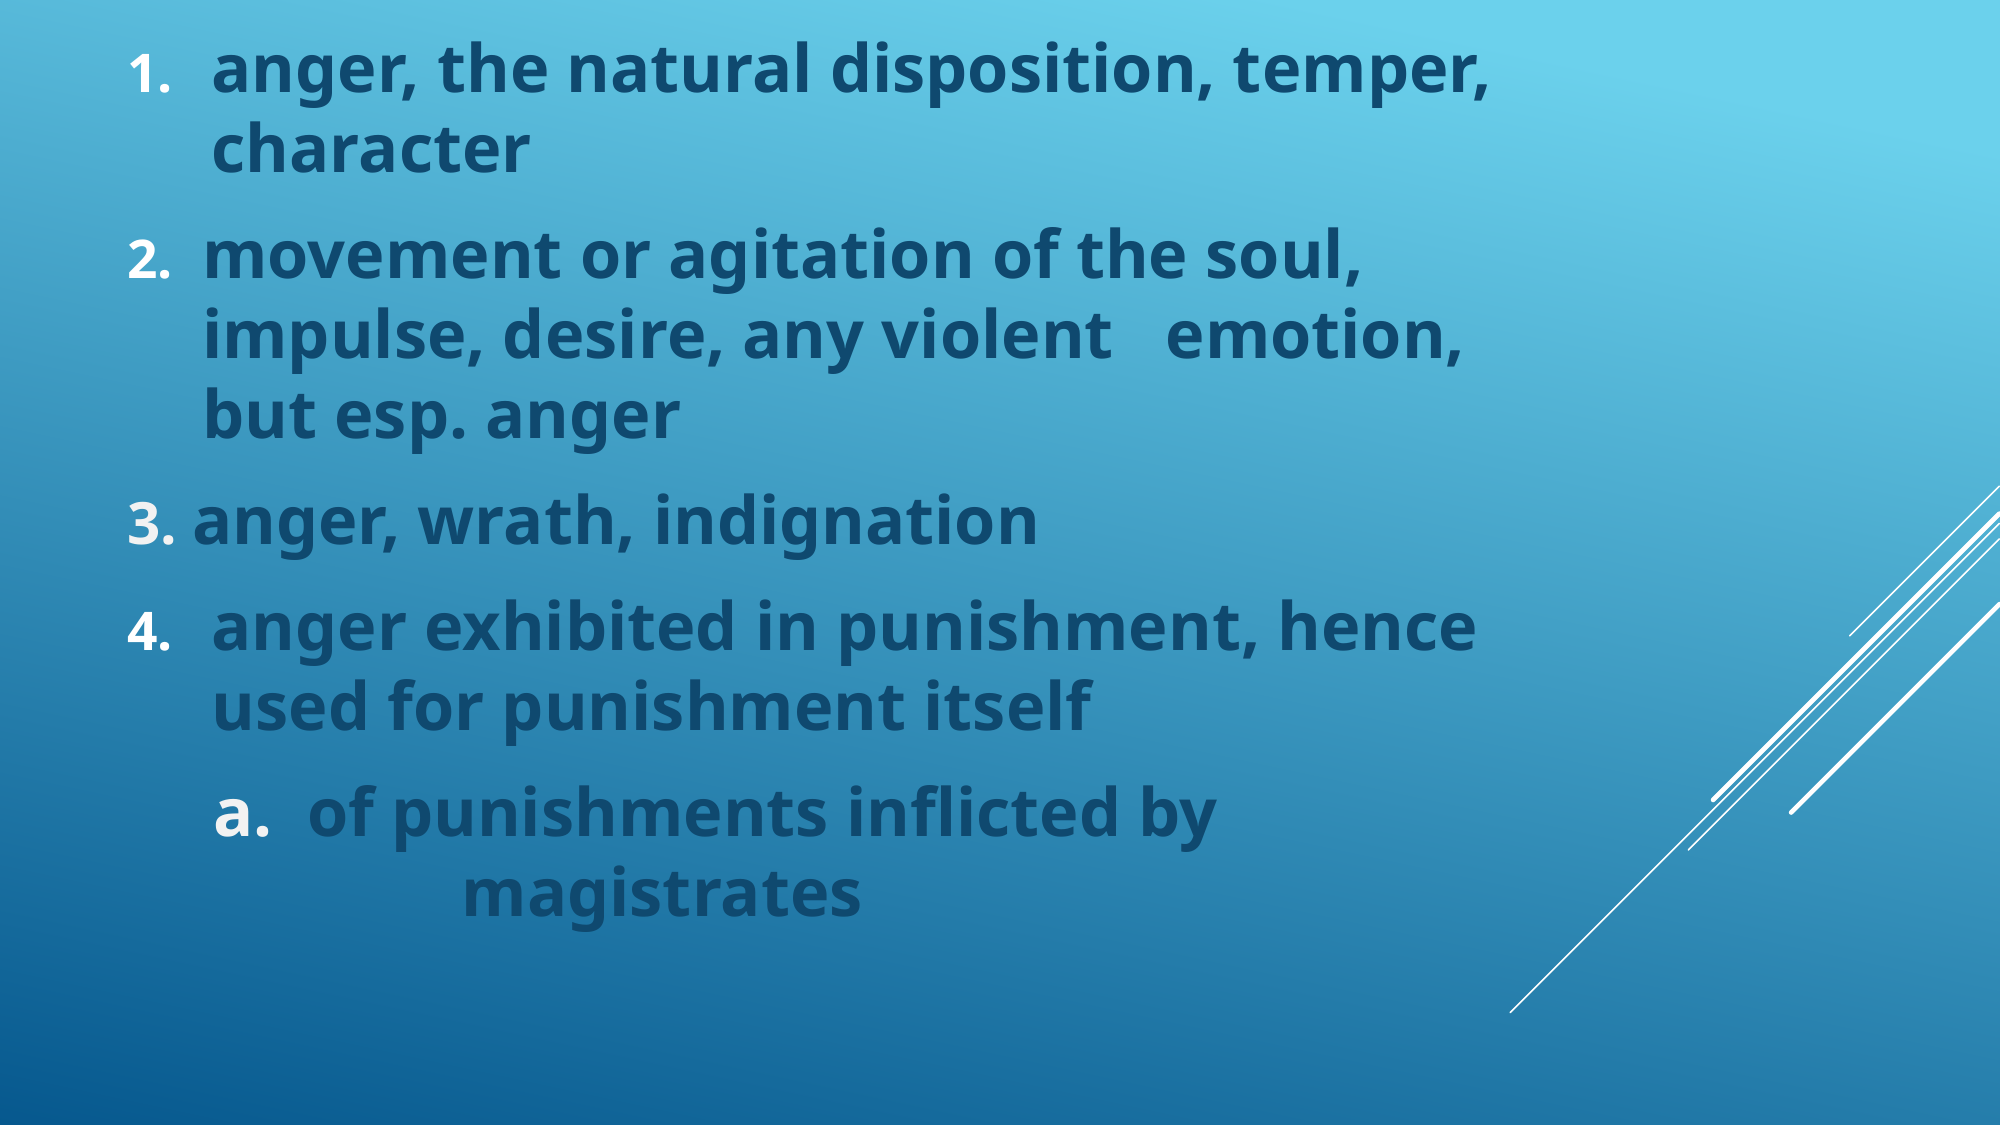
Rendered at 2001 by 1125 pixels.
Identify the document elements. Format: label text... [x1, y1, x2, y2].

list anger, the natural disposition, temper, character movement or agitation of the soul, impulse, desire, any violent emotion, but esp. anger 3. anger, wrath, indignation anger exhibited in punishment, hence used for punishment itself a. of punishments inflicted by magistrates [112, 101, 1513, 960]
